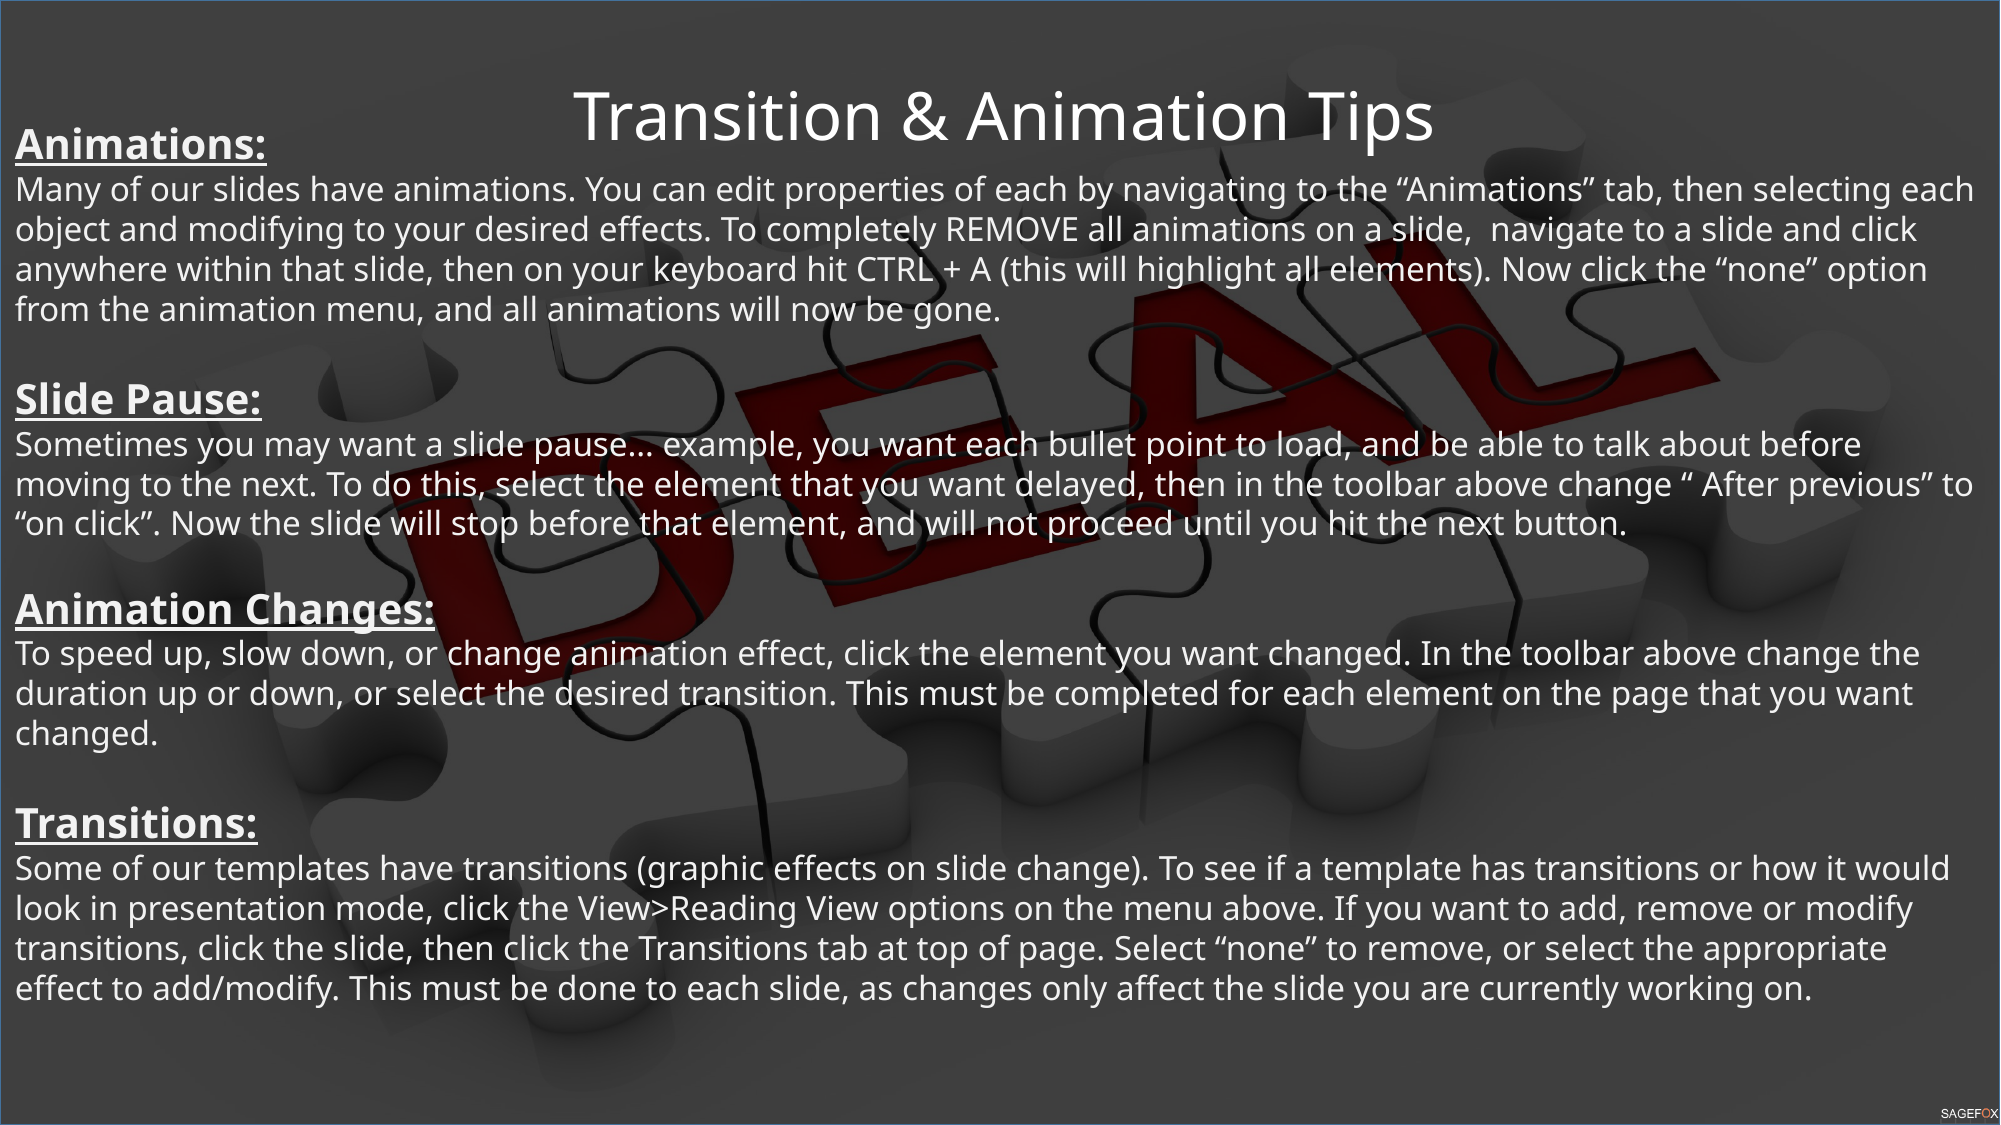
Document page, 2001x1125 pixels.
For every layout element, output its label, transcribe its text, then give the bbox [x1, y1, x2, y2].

text_box Animations: Many of our slides have animations. You can edit properties of each by navigating to the “Animations” tab, then selecting each object and modifying to your desired effects. To completely REMOVE all animations on a slide, navigate to a slide and click anywhere within that slide, then on your keyboard hit CTRL + A (this will highlight all elements). Now click the “none” option from the animation menu, and all animations will now be gone. Slide Pause: Sometimes you may want a slide pause… example, you want each bullet point to load, and be able to talk about before moving to the next. To do this, select the element that you want delayed, then in the toolbar above change “ After previous” to “on click”. Now the slide will stop before that element, and will not proceed until you hit the next button. Animation Changes: To speed up, slow down, or change animation effect, click the element you want changed. In the toolbar above change the duration up or down, or select the desired transition. This must be completed for each element on the page that you want changed. Transitions: Some of our templates have transitions (graphic effects on slide change). To see if a template has transitions or how it would look in presentation mode, click the View>Reading View options on the menu above. If you want to add, remove or modify transitions, click the slide, then click the Transitions tab at top of page. Select “none” to remove, or select the appropriate effect to add/modify. This must be done to each slide, as changes only affect the slide you are currently working on. [0, 0, 2000, 1125]
title Transition & Animation Tips [477, 59, 1532, 177]
